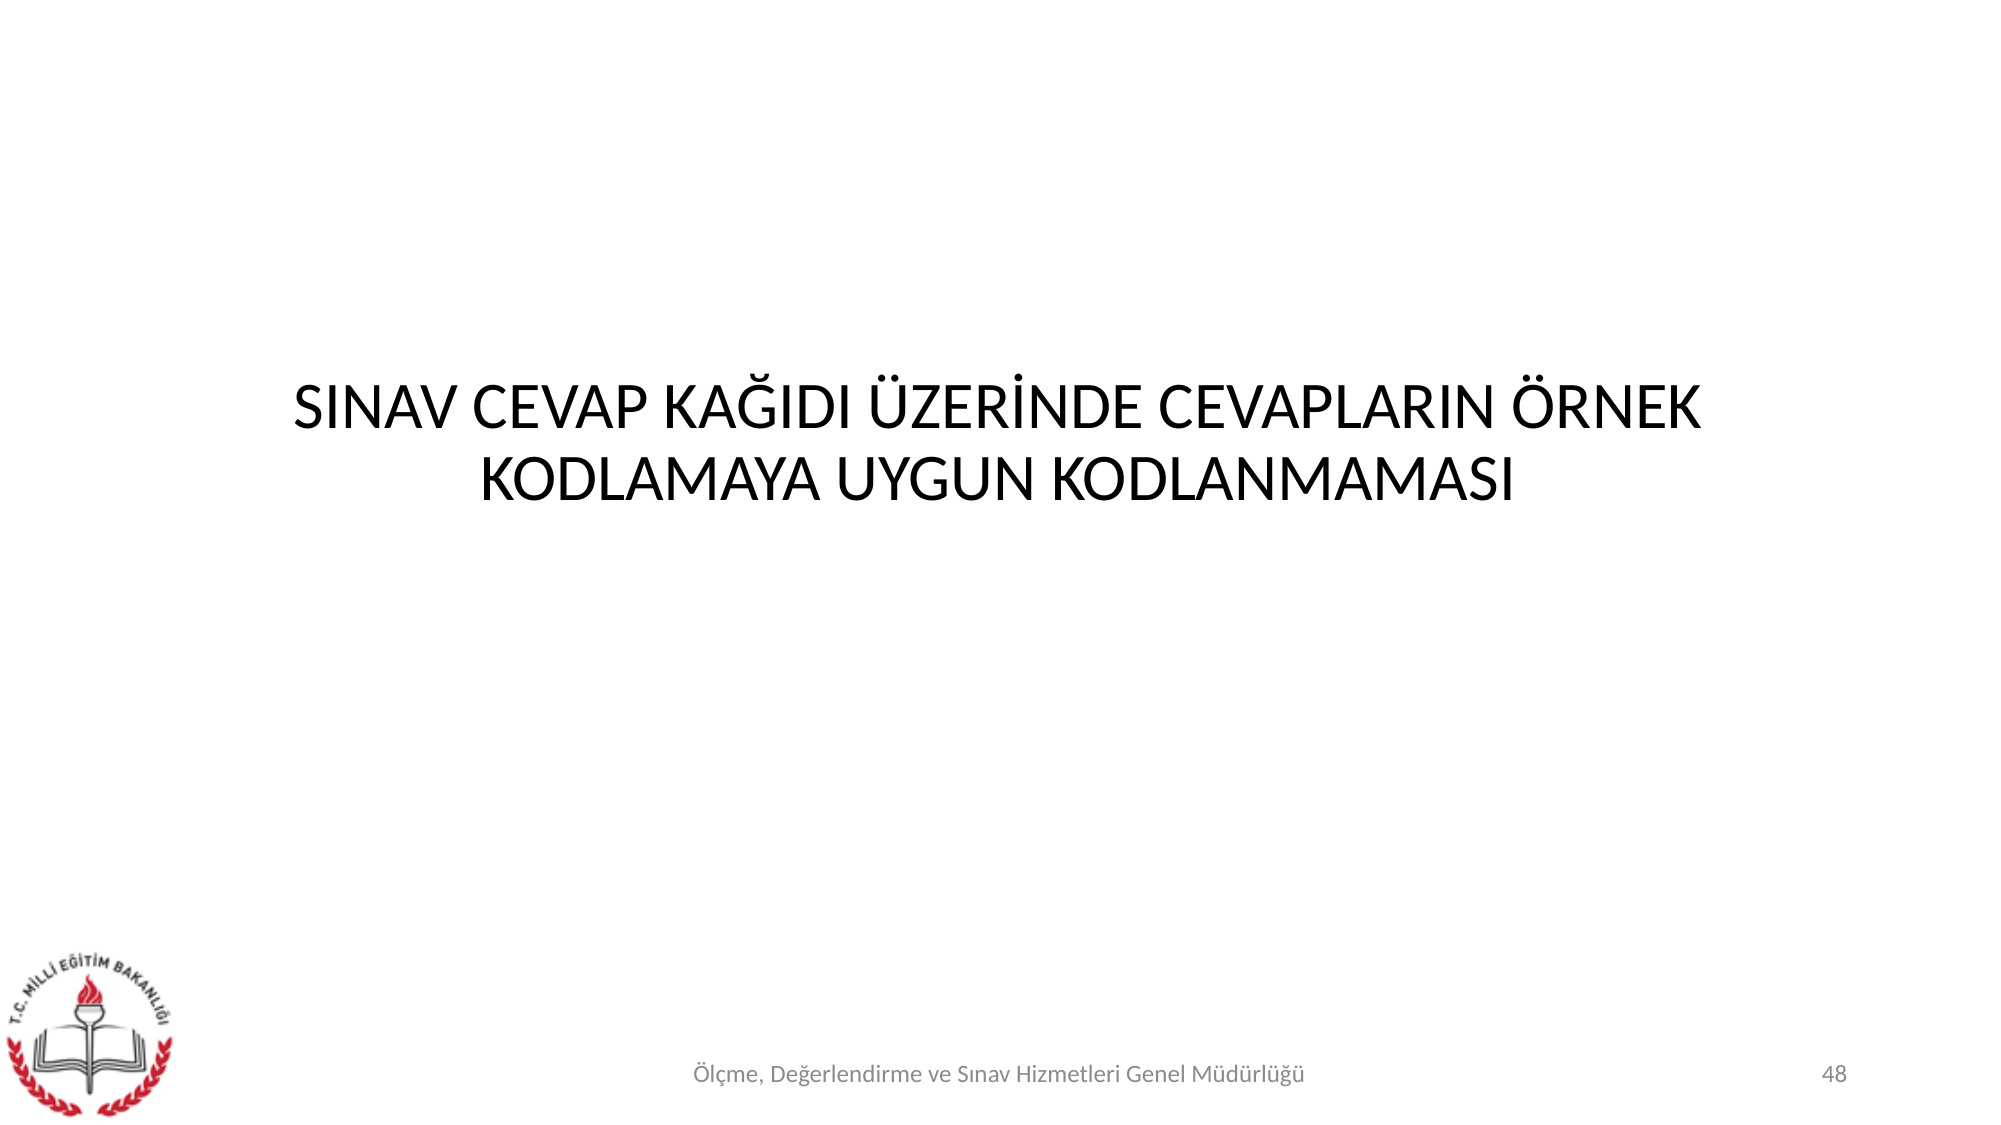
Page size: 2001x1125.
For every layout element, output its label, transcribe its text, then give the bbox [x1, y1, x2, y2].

picture [0, 947, 178, 1125]
footer Ölçme, Değerlendirme ve Sınav Hizmetleri Genel Müdürlüğü [662, 1042, 1338, 1103]
slide_number 48 [1412, 1042, 1863, 1103]
list SINAV CEVAP KAĞIDI ÜZERİNDE CEVAPLARIN ÖRNEK KODLAMAYA UYGUN KODLANMAMASI [136, 189, 1862, 599]
